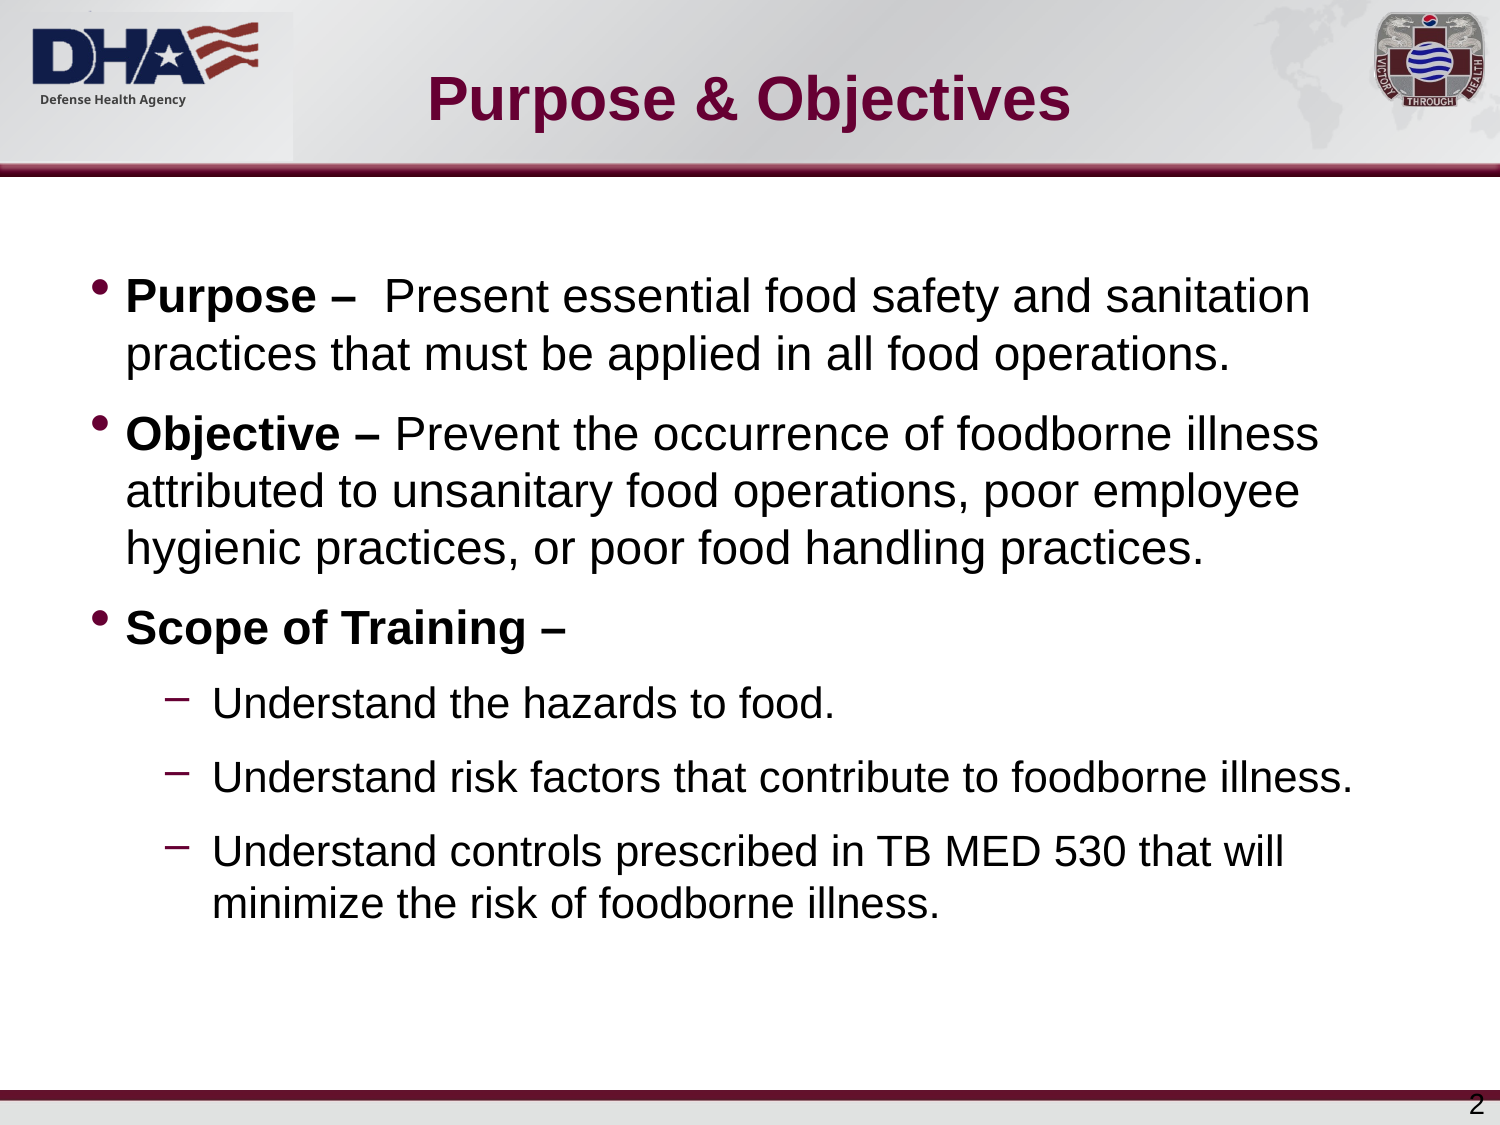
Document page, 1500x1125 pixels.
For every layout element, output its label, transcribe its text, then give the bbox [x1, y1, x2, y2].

picture [24, 19, 267, 107]
list Purpose – Present essential food safety and sanitation practices that must be applied in all food operations. Objective – Prevent the occurrence of foodborne illness attributed to unsanitary food operations, poor employee hygienic practices, or poor food handling practices. Scope of Training – Understand the hazards to food. Understand risk factors that contribute to foodborne illness. Understand controls prescribed in TB MED 530 that will minimize the risk of foodborne illness. [75, 257, 1425, 1000]
title Purpose & Objectives [75, 46, 1425, 144]
picture [0, 0, 1500, 177]
text_box 2 [1374, 1077, 1500, 1125]
picture [0, 1090, 1374, 1125]
